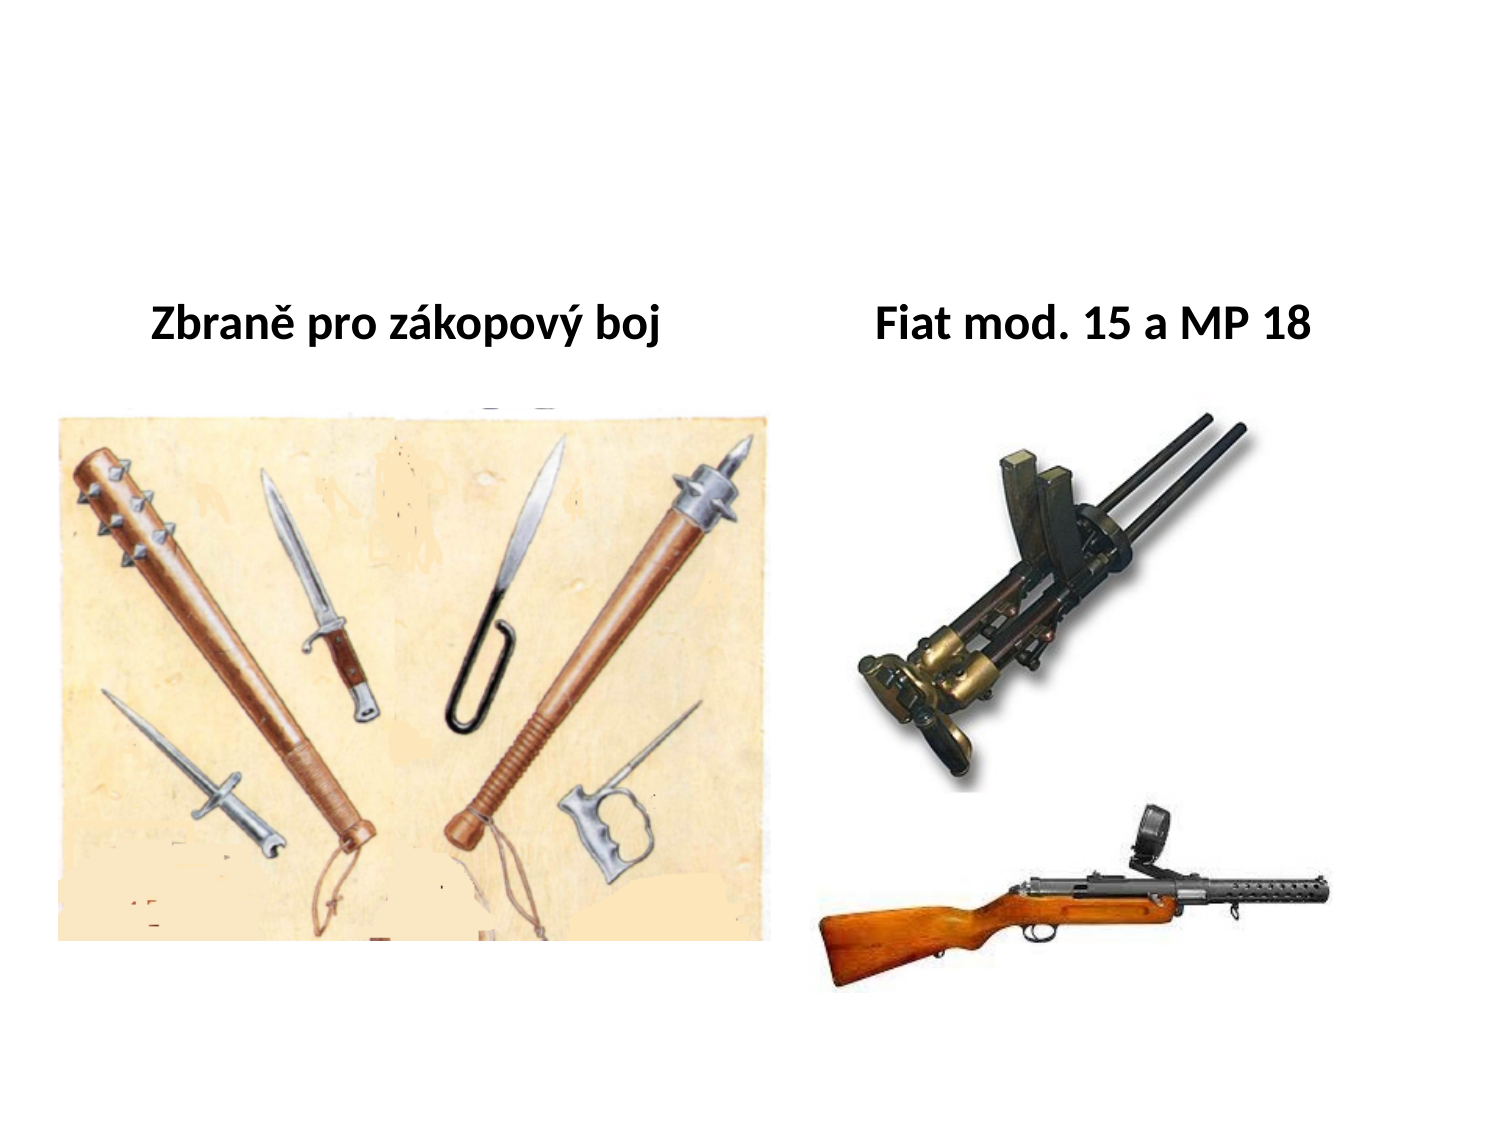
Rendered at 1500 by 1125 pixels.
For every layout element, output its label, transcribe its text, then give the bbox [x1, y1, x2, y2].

list Fiat mod. 15 a MP 18 [761, 251, 1425, 357]
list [808, 368, 1379, 993]
list Zbraně pro zákopový boj [75, 251, 738, 357]
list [58, 408, 771, 941]
